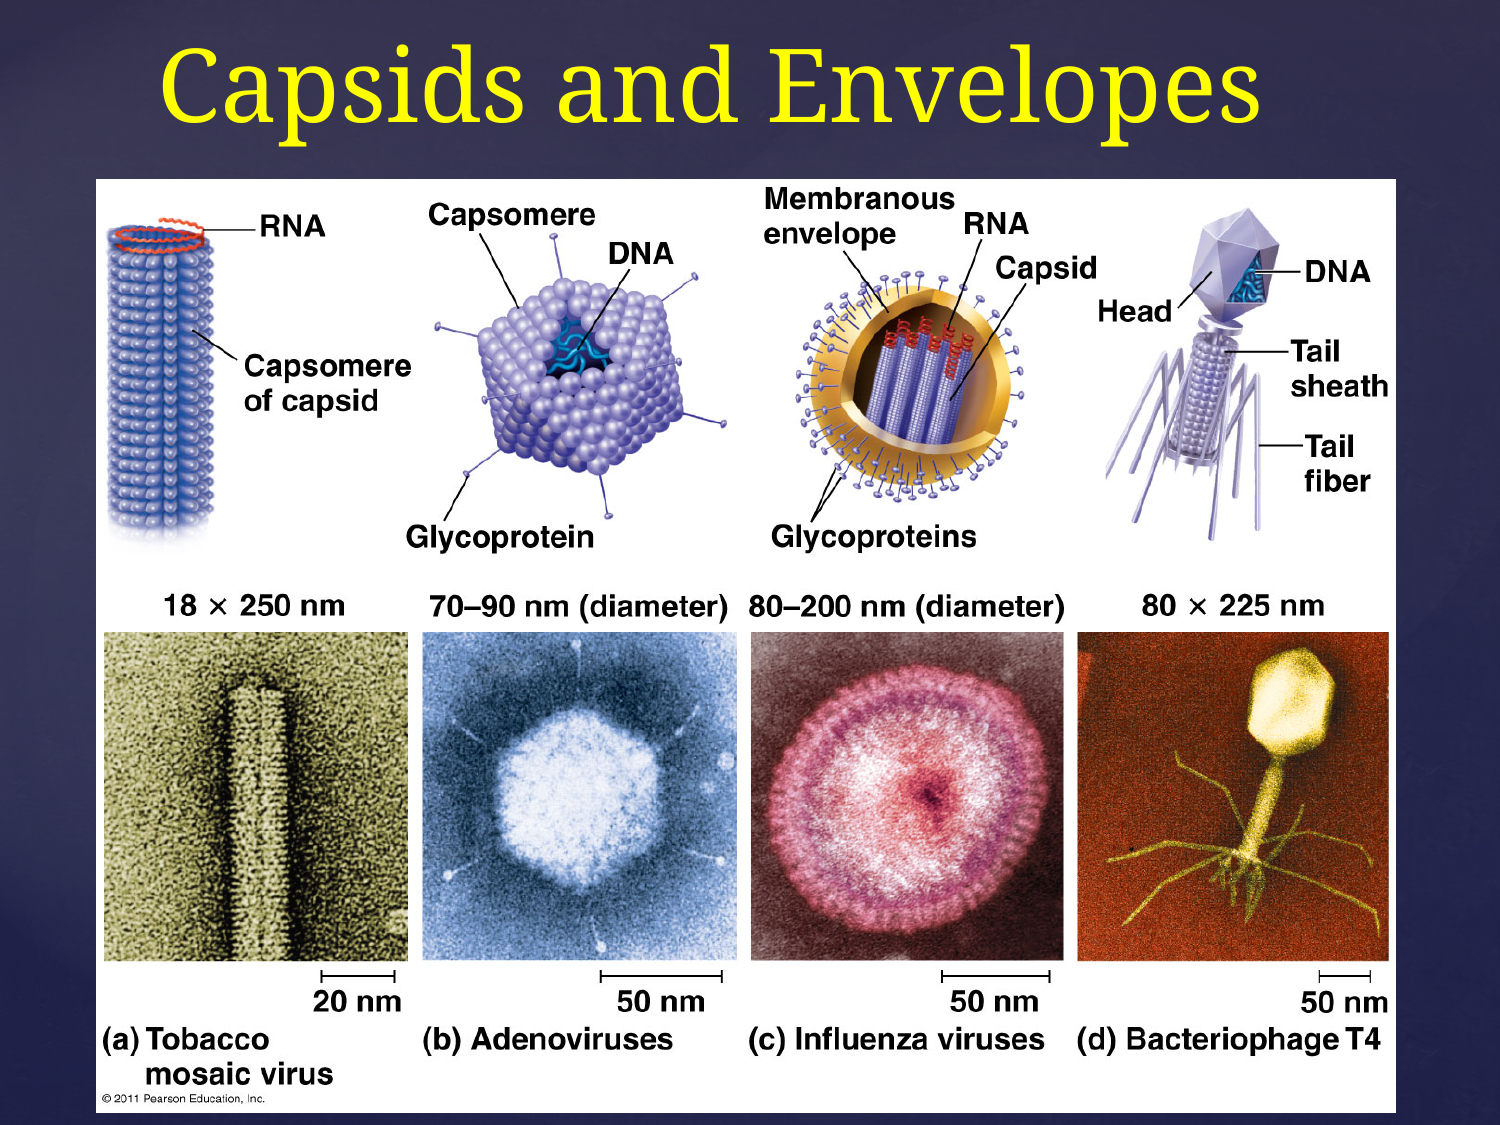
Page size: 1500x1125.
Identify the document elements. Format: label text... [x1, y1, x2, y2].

title Capsids and Envelopes [91, 0, 1330, 150]
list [0, 179, 1500, 1114]
